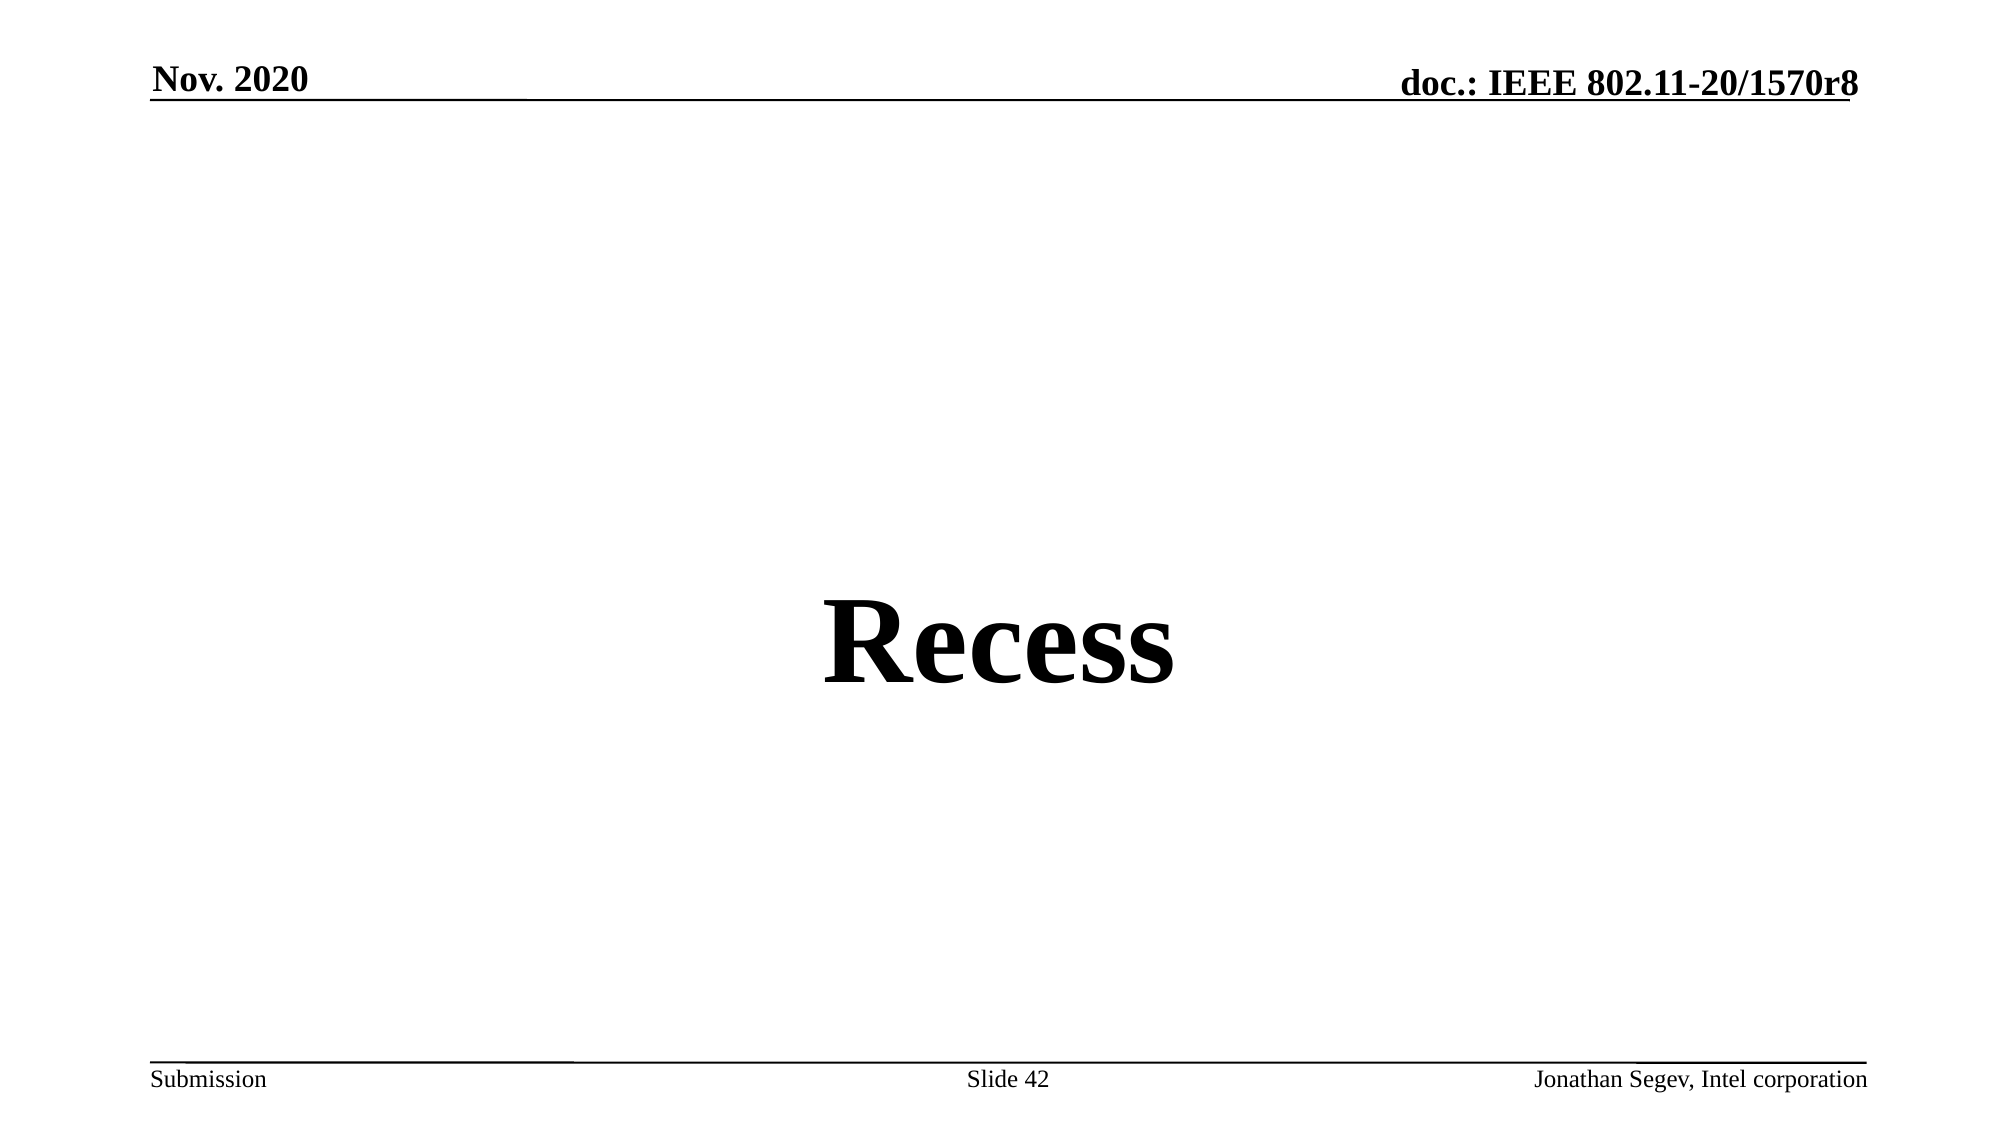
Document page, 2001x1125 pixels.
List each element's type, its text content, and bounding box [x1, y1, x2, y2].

footer Jonathan Segev, Intel corporation [1171, 1061, 1869, 1093]
slide_number Slide 42 [950, 1061, 1067, 1123]
list Recess [149, 324, 1850, 1000]
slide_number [152, 54, 563, 100]
